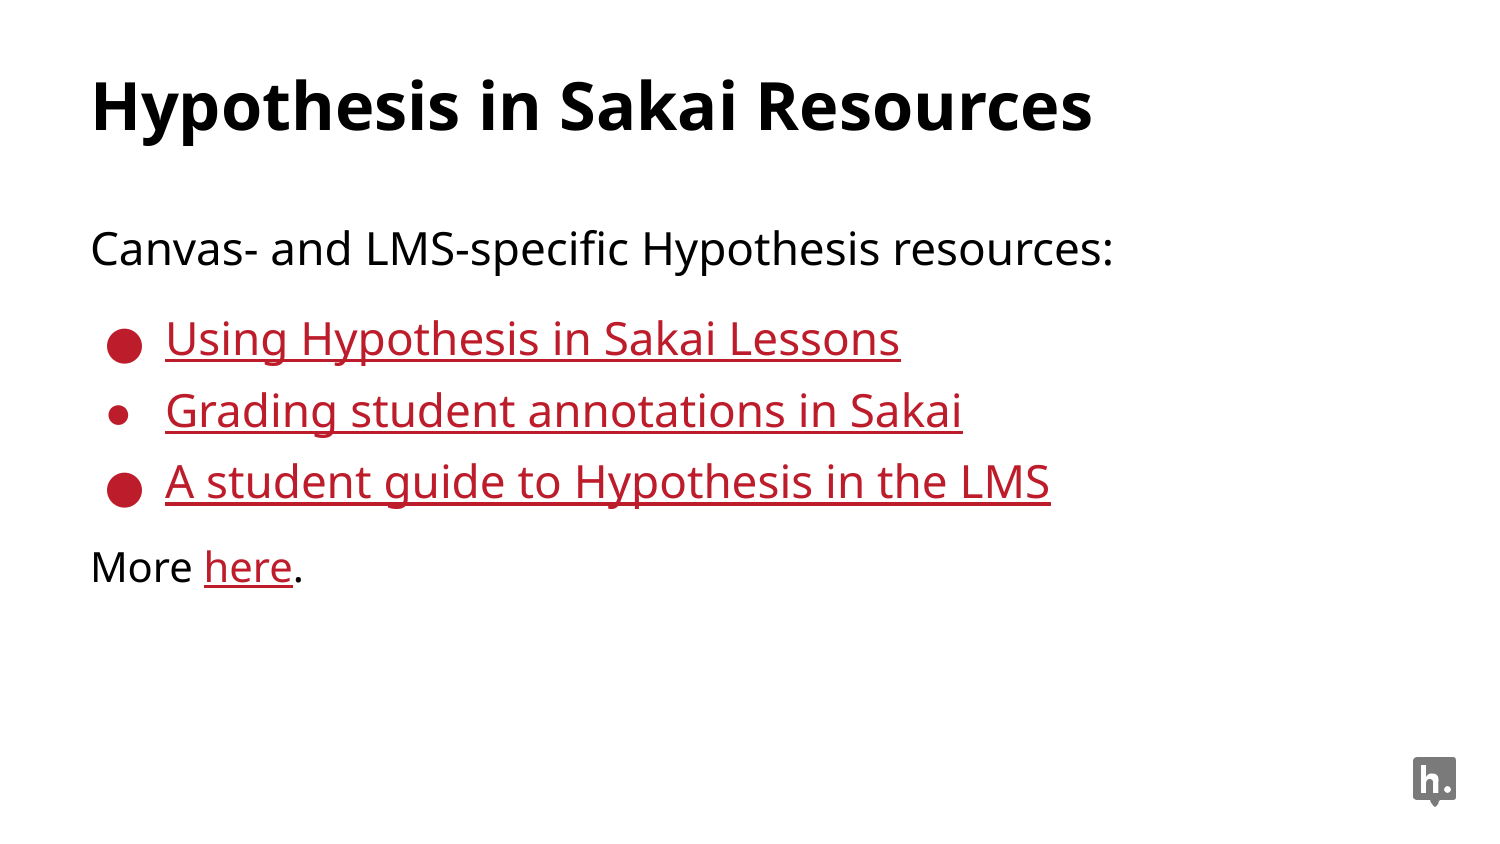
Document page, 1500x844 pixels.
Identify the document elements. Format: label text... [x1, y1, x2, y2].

list Canvas- and LMS-specific Hypothesis resources: Using Hypothesis in Sakai Lessons Grading student annotations in Sakai A student guide to Hypothesis in the LMS More here. [75, 196, 1425, 808]
title Hypothesis in Sakai Resources [75, 33, 1425, 175]
picture [1425, 757, 1456, 807]
